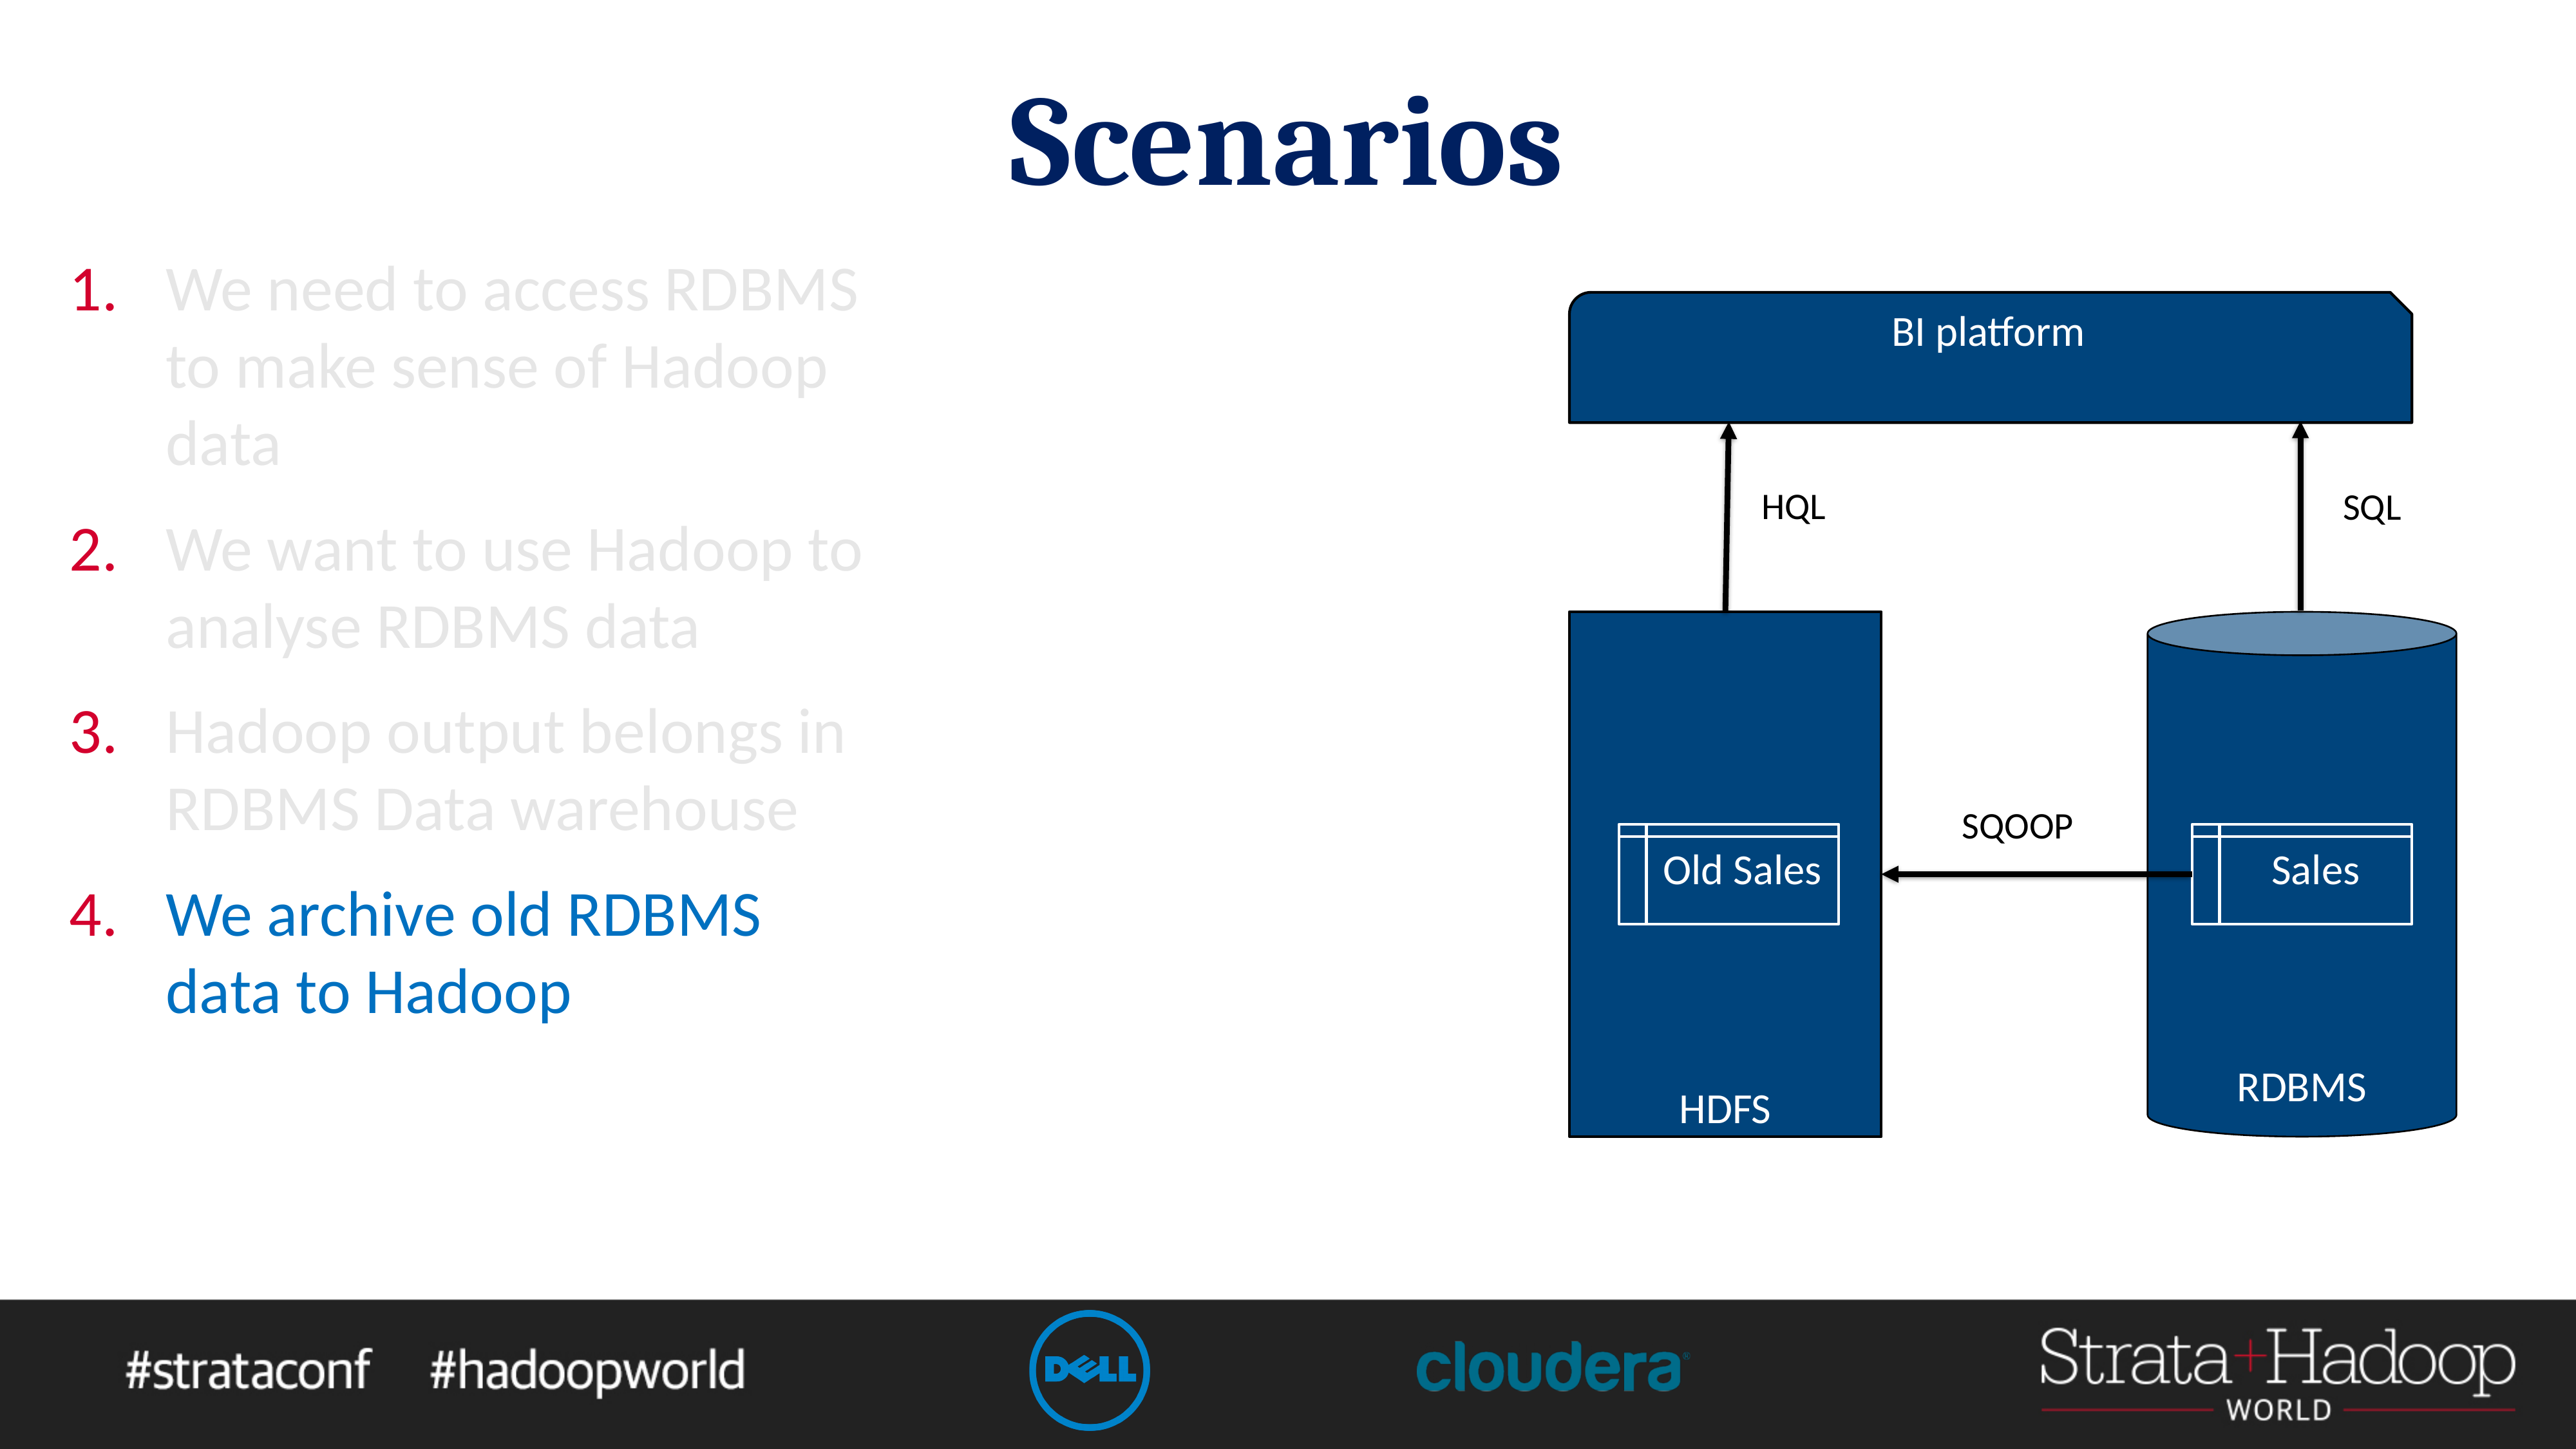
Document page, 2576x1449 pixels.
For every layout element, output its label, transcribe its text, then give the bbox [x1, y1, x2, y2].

picture [0, 0, 2576, 1449]
text_box Sales [2192, 824, 2412, 925]
text_box Old Sales [1618, 824, 1839, 925]
list We need to access RDBMS to make sense of Hadoop data We want to use Hadoop to analyse RDBMS data Hadoop output belongs in RDBMS Data warehouse We archive old RDBMS data to Hadoop [65, 242, 878, 1212]
title Scenarios [65, 25, 2510, 243]
text_box SQL [2307, 478, 2438, 533]
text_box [1725, 421, 1729, 612]
text_box HQL [1732, 477, 1859, 532]
text_box SQOOP [1911, 797, 2125, 851]
text_box HDFS [1569, 611, 1882, 1137]
text_box RDBMS [2147, 611, 2457, 1137]
text_box BI platform [1569, 292, 2412, 423]
